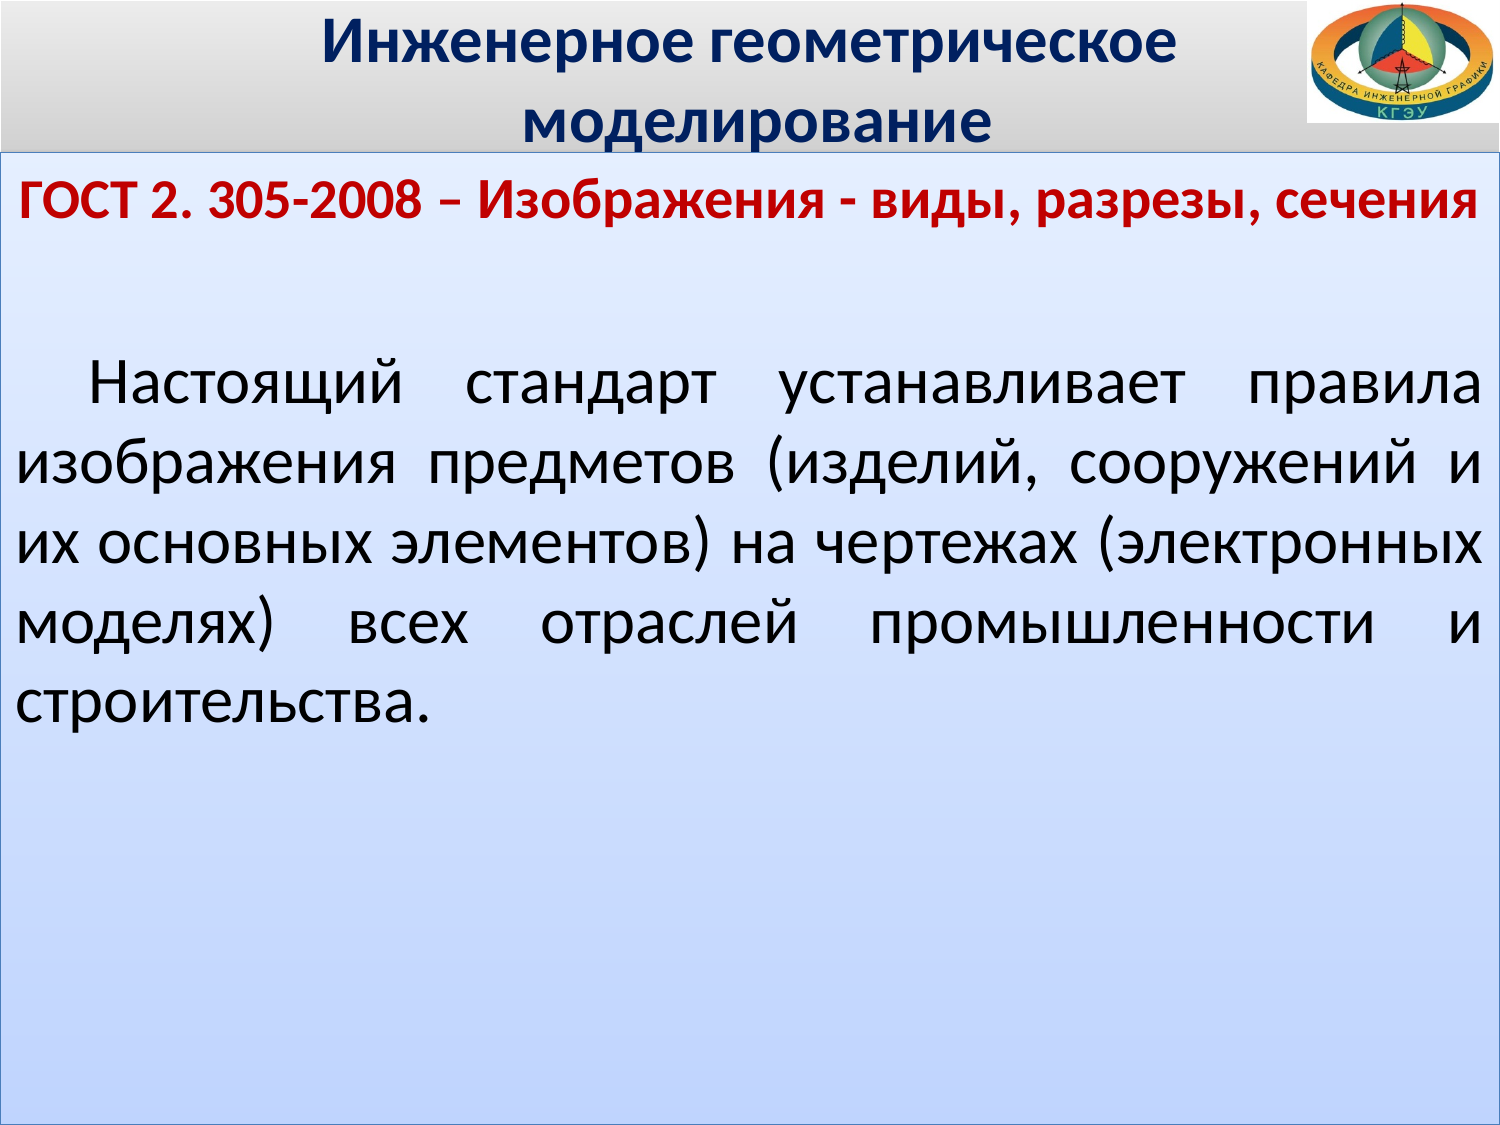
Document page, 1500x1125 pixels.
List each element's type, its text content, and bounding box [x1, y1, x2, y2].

subtitle ГОСТ 2. 305-2008 – Изображения - виды, разрезы, сечения Настоящий стандарт устанавливает правила изображения предметов (изделий, сооружений и их основных элементов) на чертежах (электронных моделях) всех отраслей промышленности и строительства. [0, 152, 1500, 1125]
title Инженерное геометрическое моделирование [0, 0, 1500, 152]
picture [1304, 0, 1500, 130]
